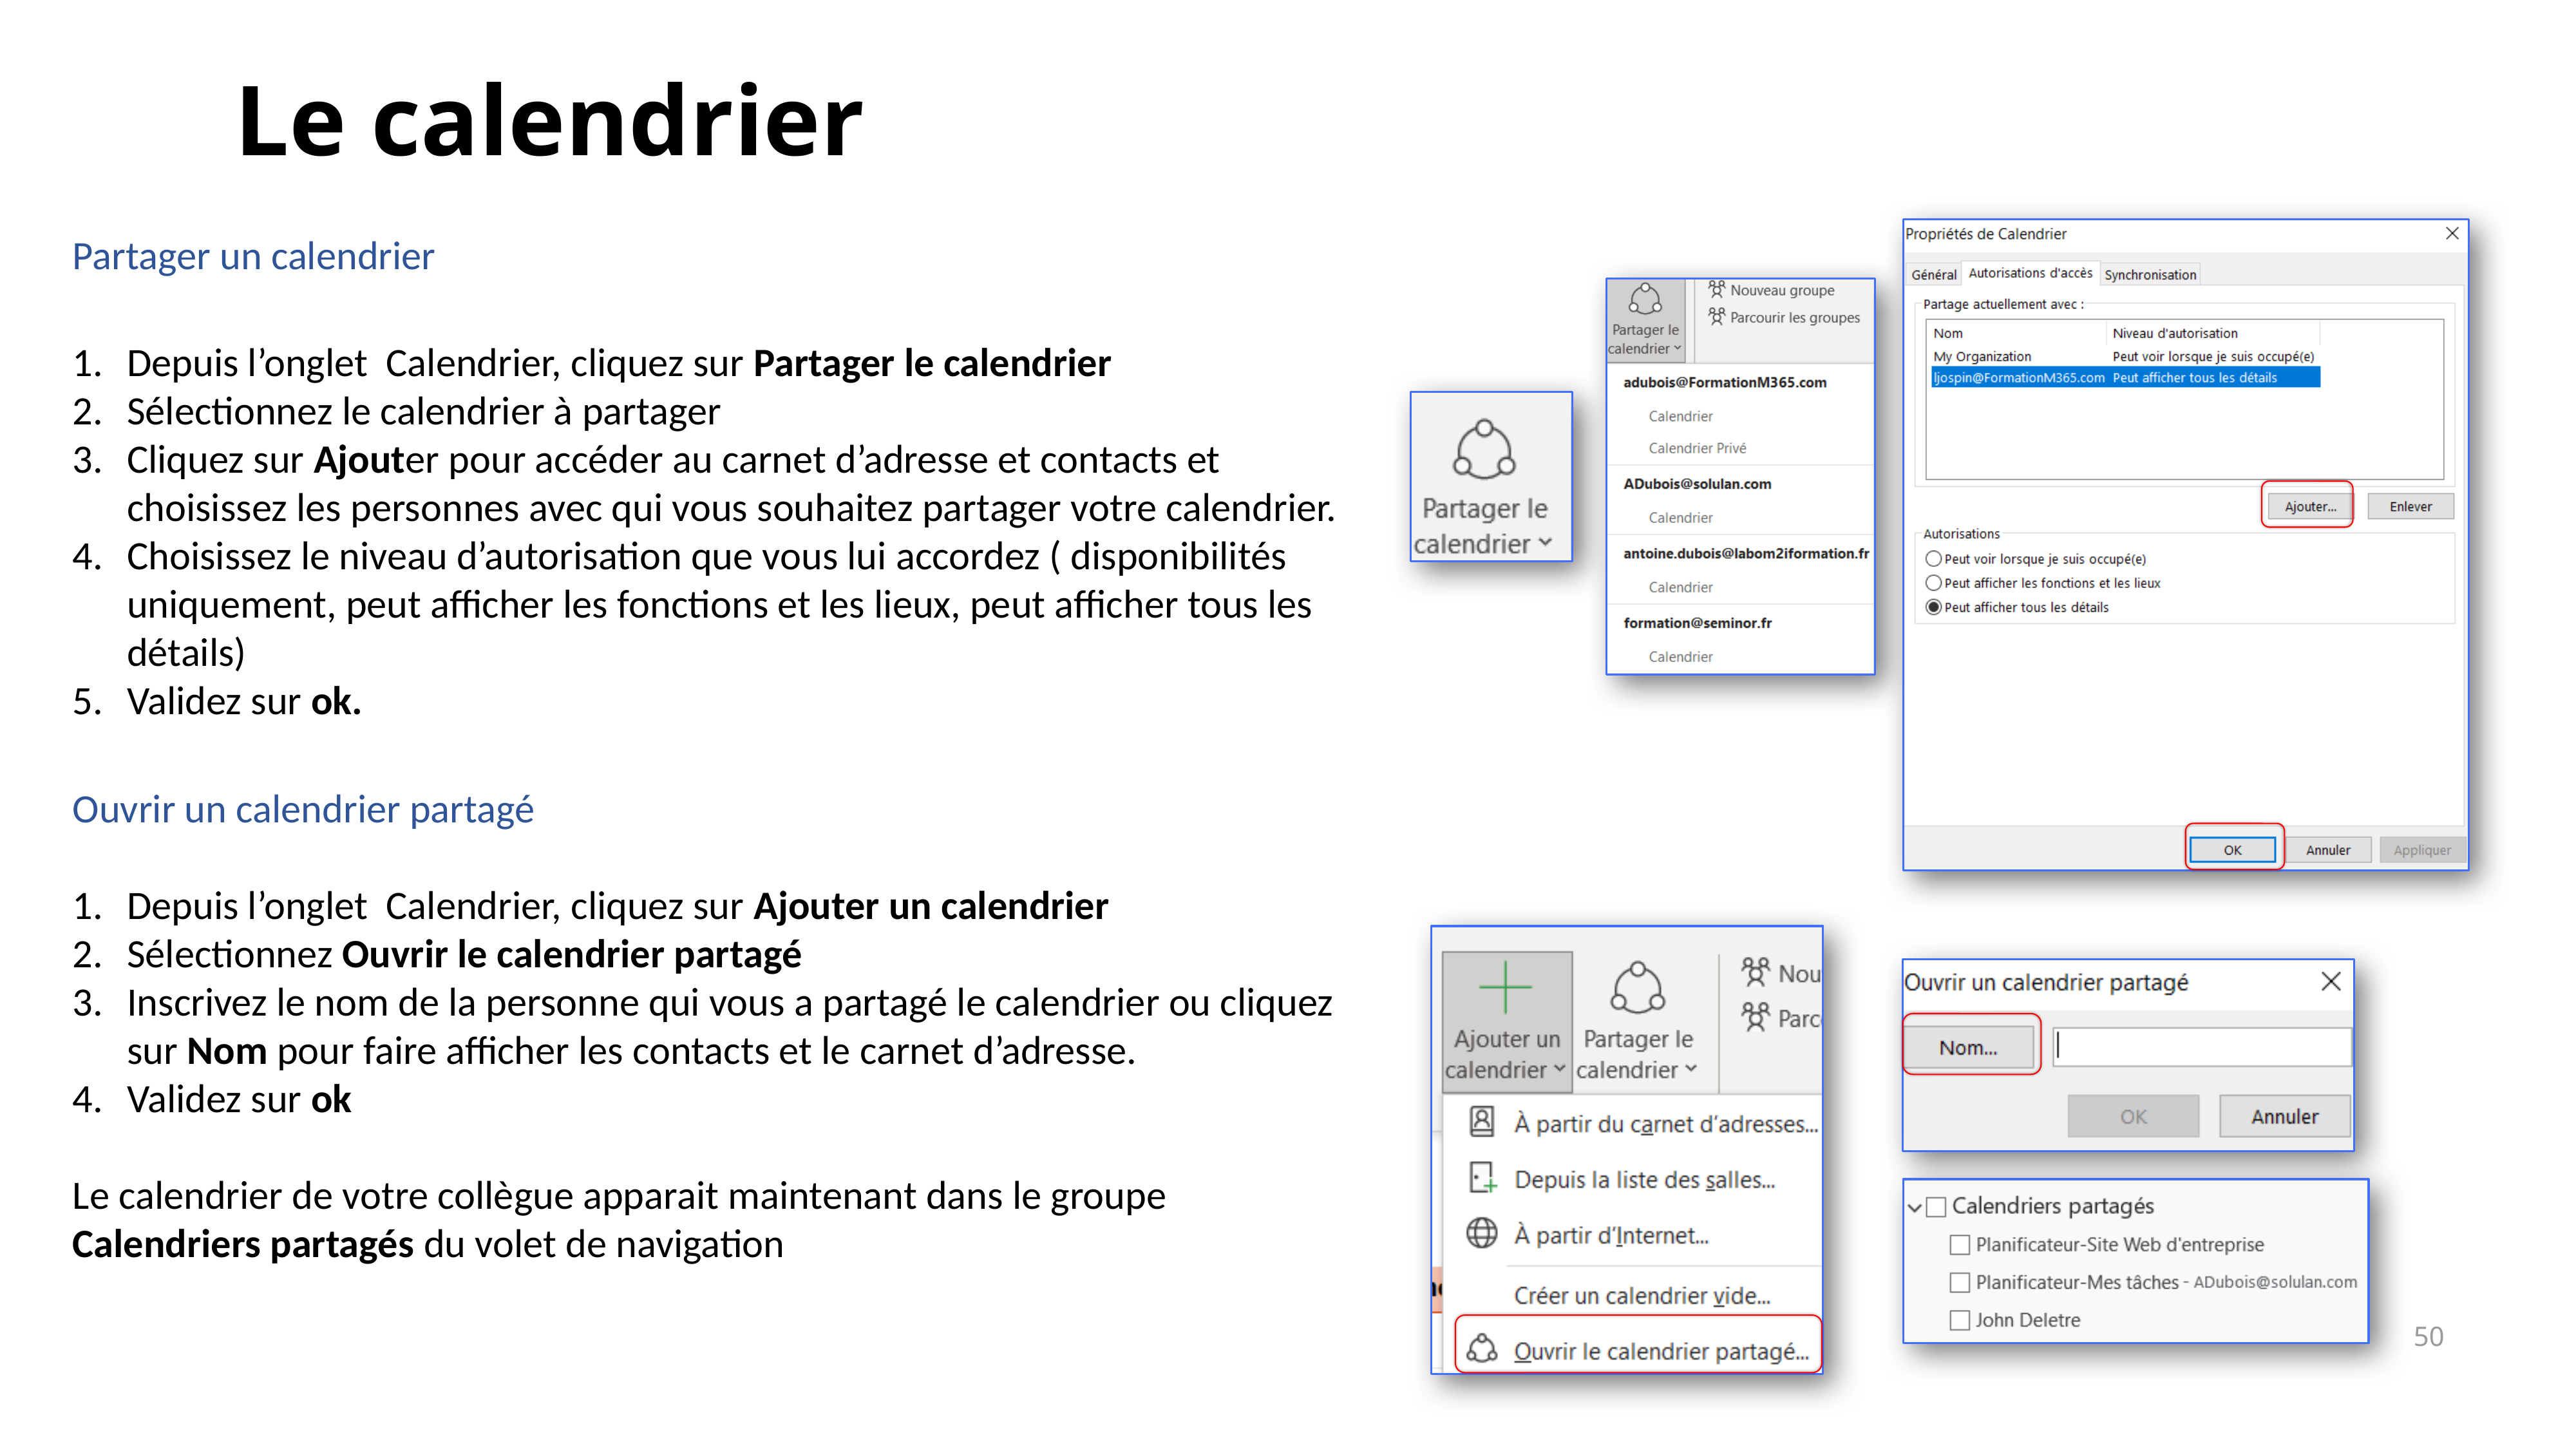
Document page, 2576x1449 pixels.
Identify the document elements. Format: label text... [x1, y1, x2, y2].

picture [1904, 220, 2468, 870]
text_box Depuis l’onglet Calendrier, cliquez sur Partager le calendrier Sélectionnez le calendrier à partager Cliquez sur Ajouter pour accéder au carnet d’adresse et contacts et choisissez les personnes avec qui vous souhaitez partager votre calendrier. Choisissez le niveau d’autorisation que vous lui accordez ( disponibilités uniquement, peut afficher les fonctions et les lieux, peut afficher tous les détails) Validez sur ok. [63, 283, 1352, 728]
text_box Partager un calendrier [63, 224, 1352, 283]
text_box Le calendrier [231, 55, 2307, 223]
picture [1607, 279, 1874, 674]
text_box 50 [2393, 1315, 2477, 1360]
picture [1903, 960, 2353, 1150]
text_box Ouvrir un calendrier partagé Depuis l’onglet Calendrier, cliquez sur Ajouter un calendrier Sélectionnez Ouvrir le calendrier partagé Inscrivez le nom de la personne qui vous a partagé le calendrier ou cliquez sur Nom pour faire afficher les contacts et le carnet d’adresse. Validez sur ok Le calendrier de votre collègue apparait maintenant dans le groupe Calendriers partagés du volet de navigation [63, 777, 1352, 1318]
picture [1411, 392, 1571, 560]
picture [1904, 1180, 2368, 1342]
picture [1432, 927, 1822, 1373]
